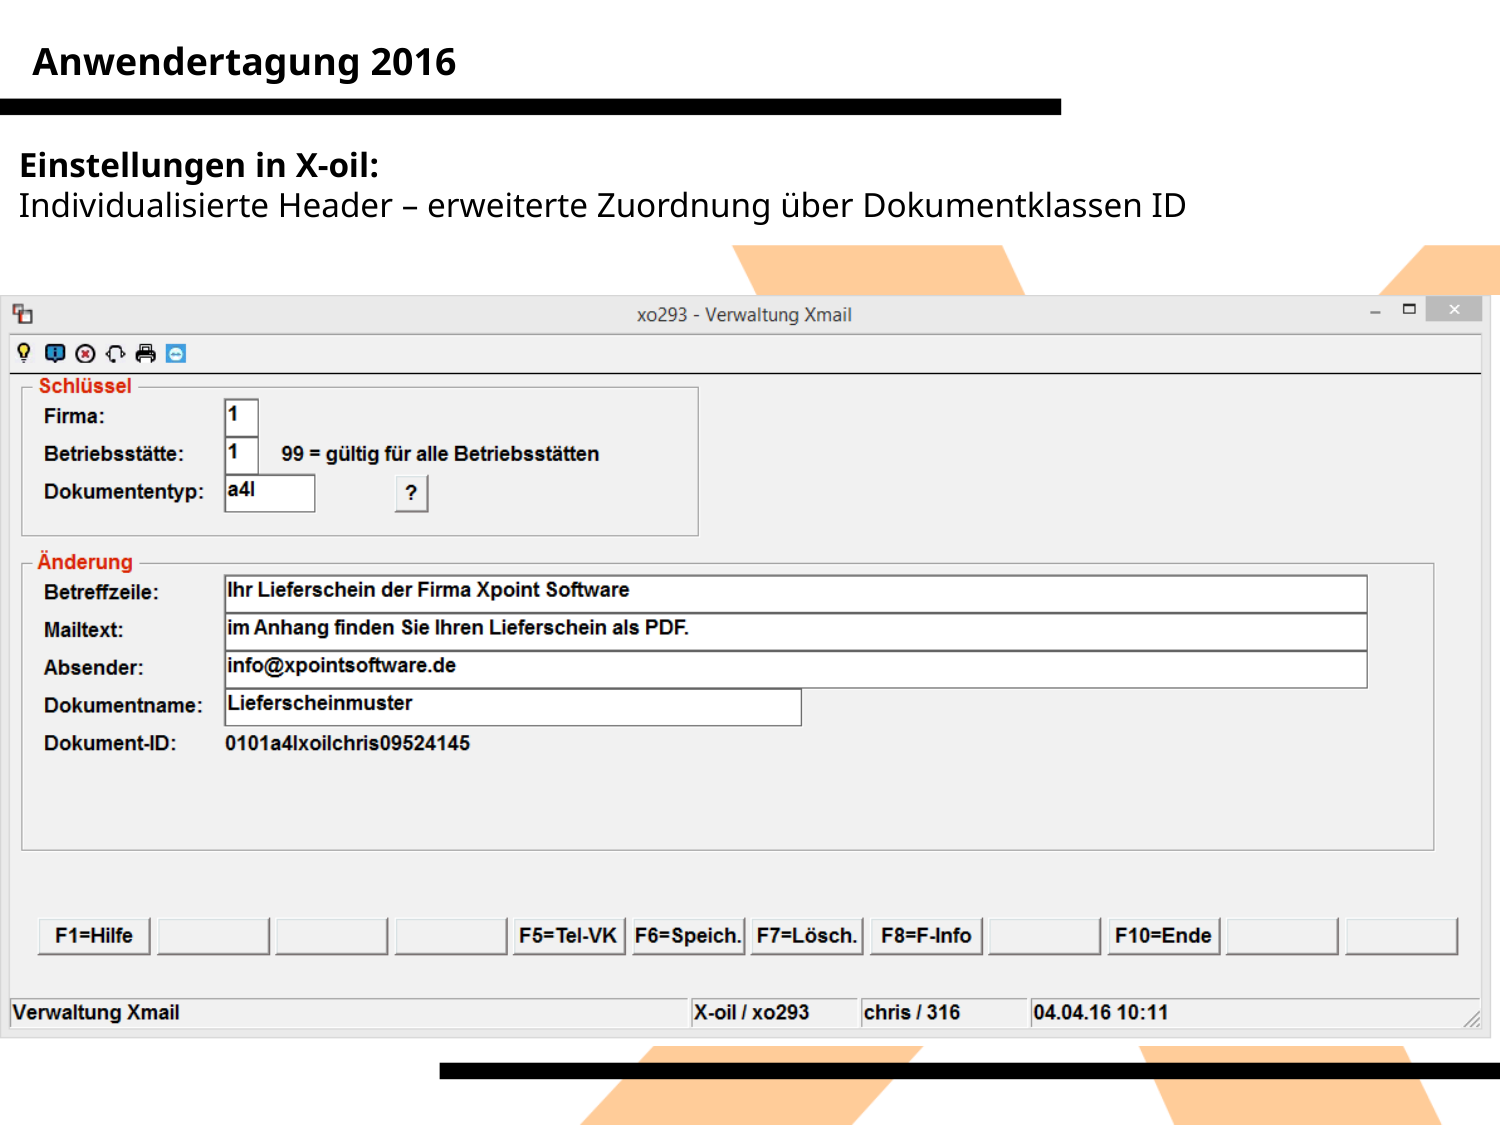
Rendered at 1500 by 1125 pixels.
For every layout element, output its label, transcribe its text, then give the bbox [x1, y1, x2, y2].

text_box Einstellungen in X-oil: Individualisierte Header – erweiterte Zuordnung über Dokumentklassen ID [4, 136, 1458, 232]
text_box Anwendertagung 2016 [17, 30, 1483, 136]
picture [0, 0, 1500, 1125]
